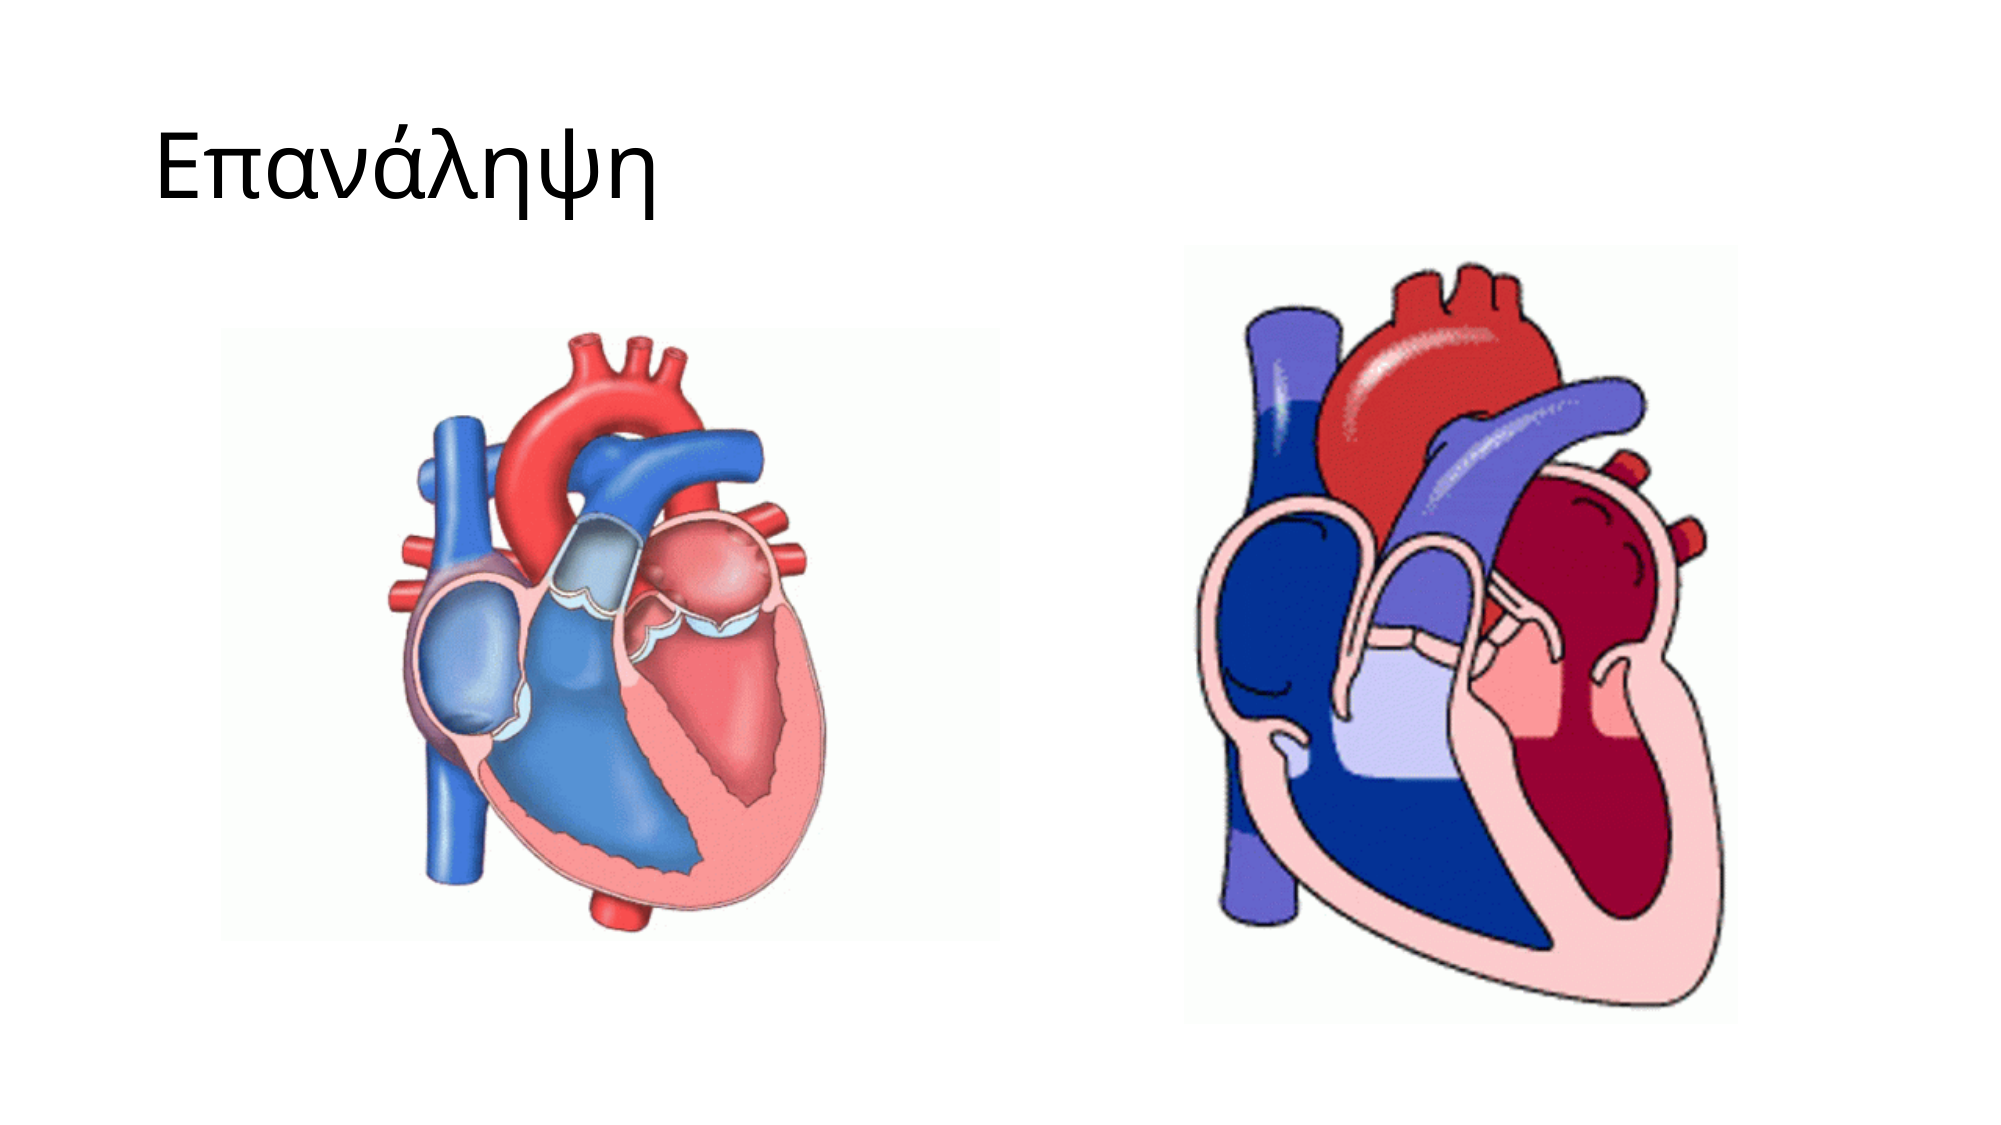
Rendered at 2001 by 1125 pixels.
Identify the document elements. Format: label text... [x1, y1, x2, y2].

title Επανάληψη [137, 59, 1863, 278]
picture [1184, 245, 1738, 1024]
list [221, 328, 1000, 941]
